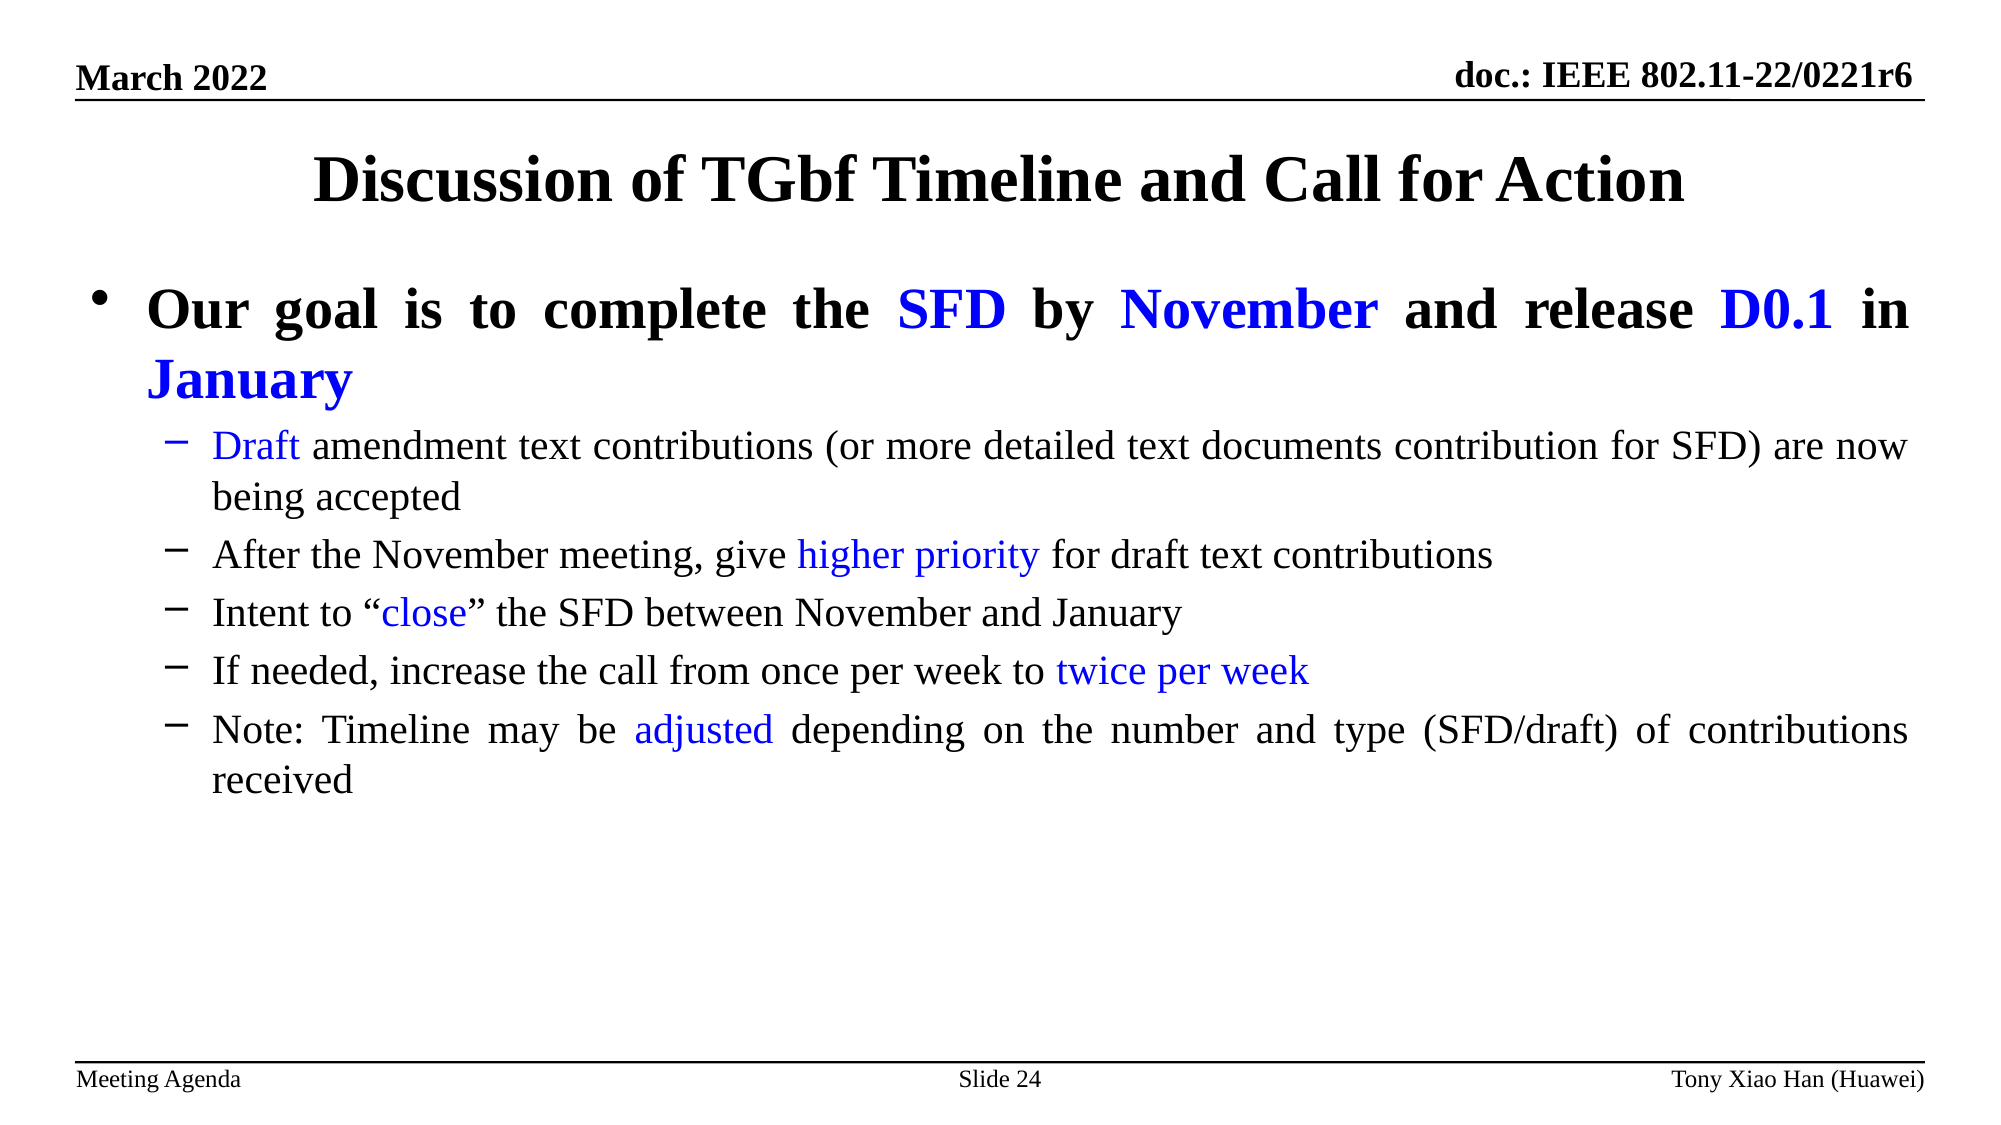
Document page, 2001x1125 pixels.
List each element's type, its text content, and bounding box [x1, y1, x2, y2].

text_box Our goal is to complete the SFD by November and release D0.1 in January Draft amendment text contributions (or more detailed text documents contribution for SFD) are now being accepted After the November meeting, give higher priority for draft text contributions Intent to “close” the SFD between November and January If needed, increase the call from once per week to twice per week Note: Timeline may be adjusted depending on the number and type (SFD/draft) of contributions received [75, 262, 1925, 913]
text_box Discussion of TGbf Timeline and Call for Action [75, 87, 1925, 262]
